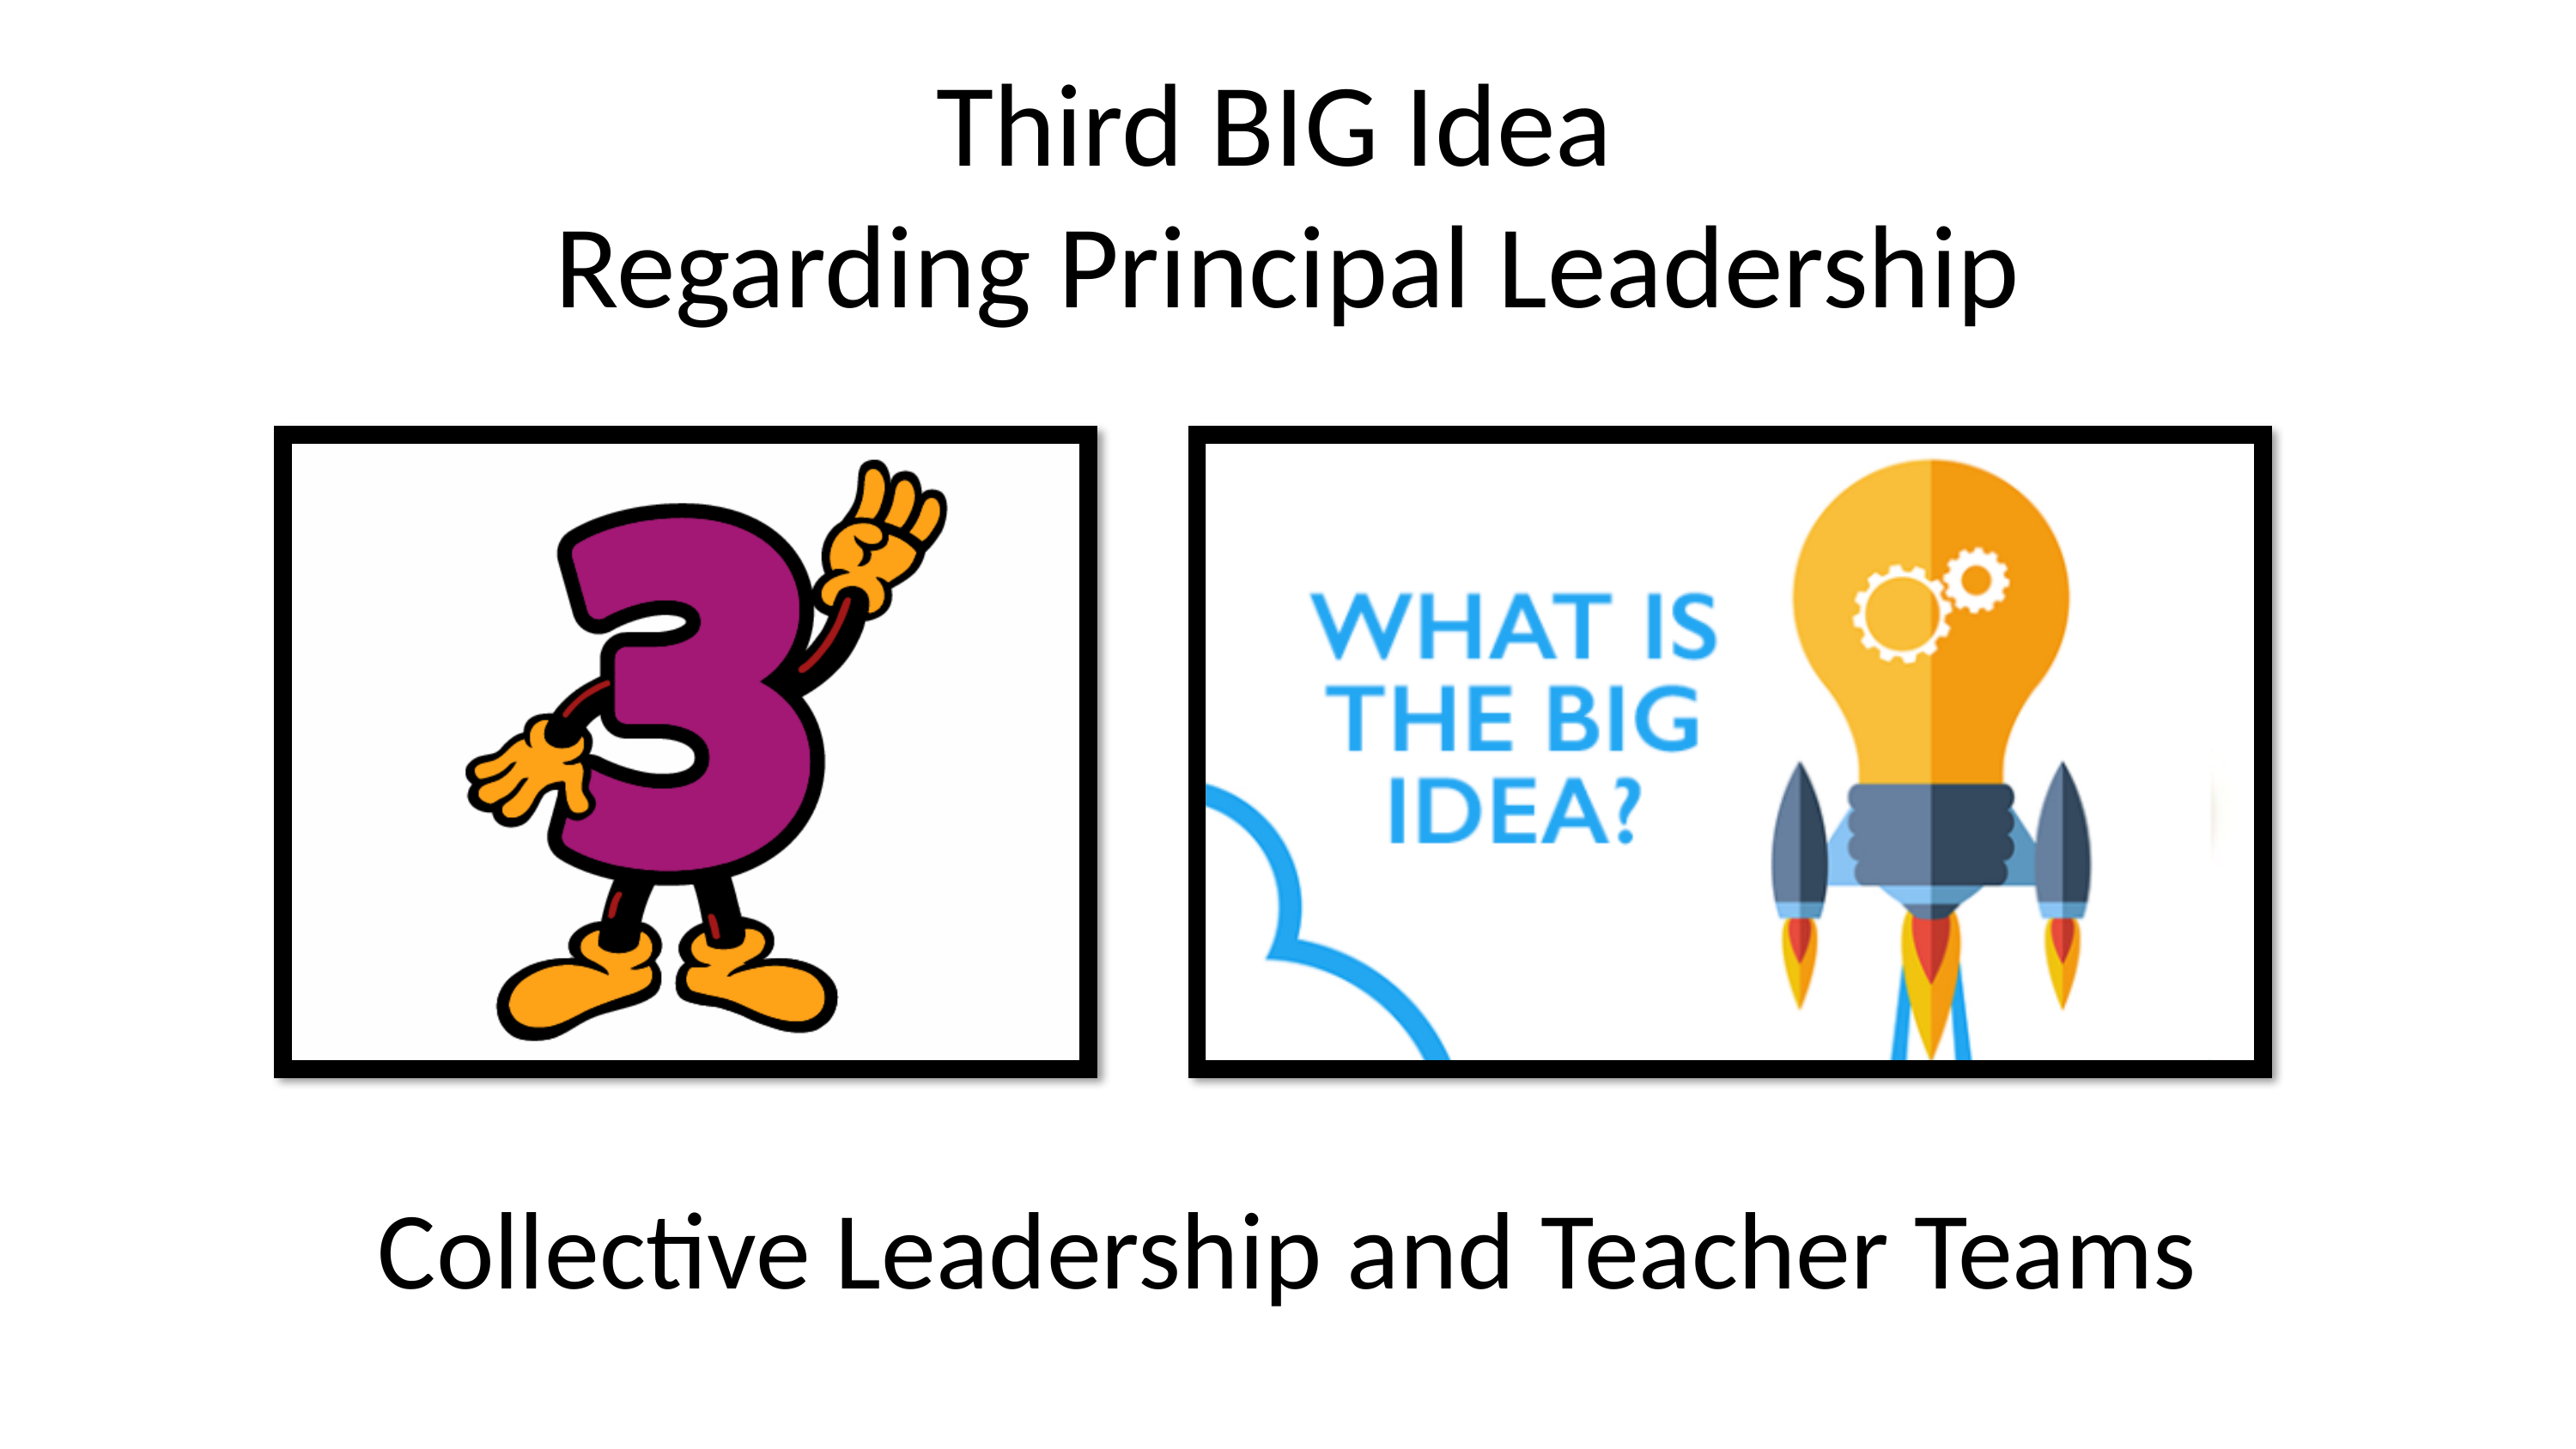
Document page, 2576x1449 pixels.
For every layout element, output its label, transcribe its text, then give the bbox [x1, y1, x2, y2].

subtitle Collective Leadership and Teacher Teams [0, 1173, 2576, 1347]
title Third BIG Idea Regarding Principal Leadership [466, 33, 2110, 345]
picture [1206, 443, 2255, 1061]
picture [291, 443, 1080, 1061]
